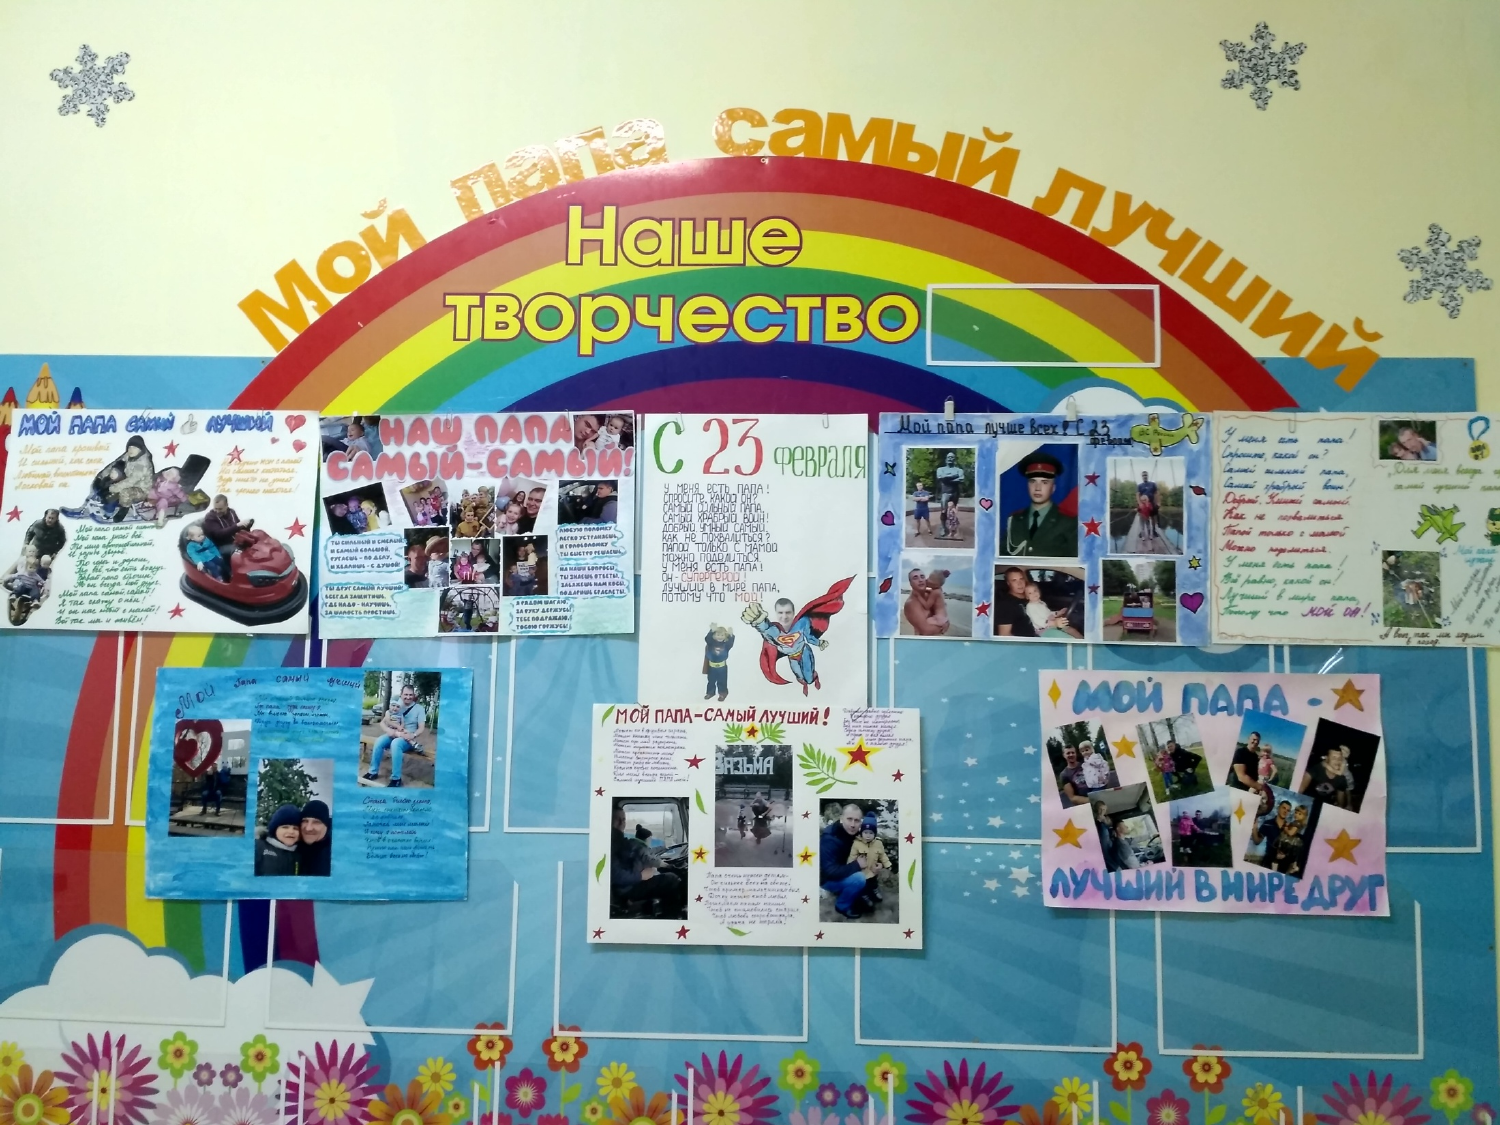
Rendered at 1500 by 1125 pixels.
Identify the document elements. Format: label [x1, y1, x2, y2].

list [0, 0, 1500, 1125]
